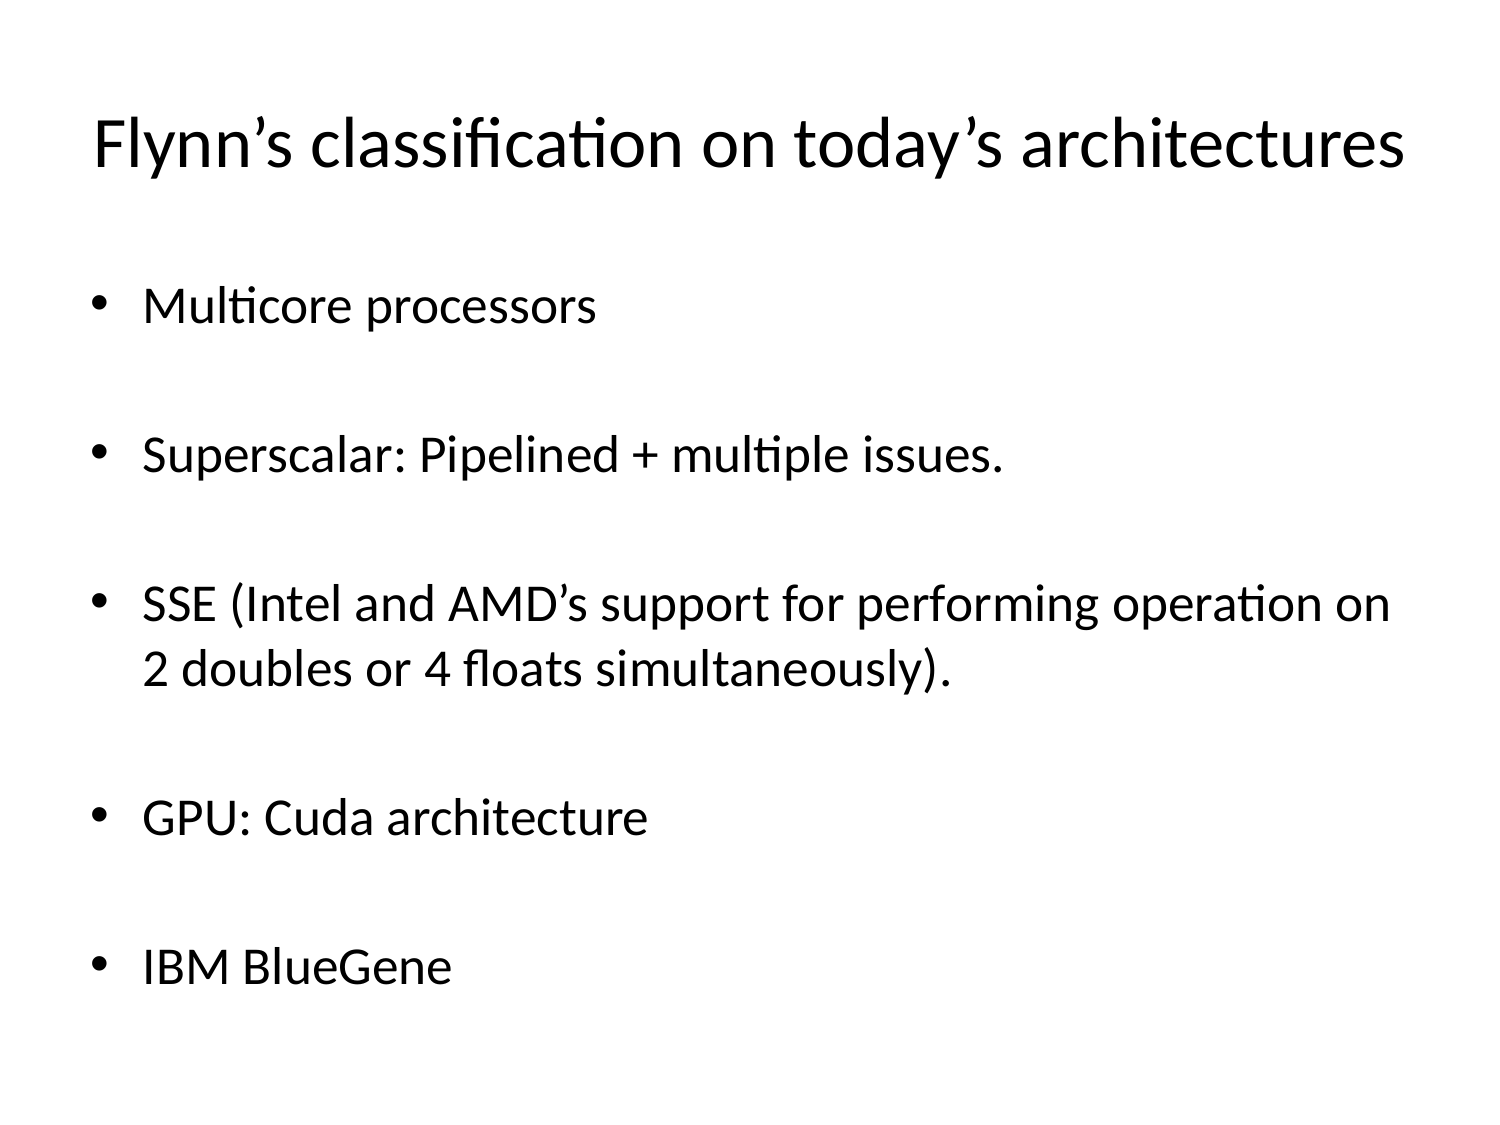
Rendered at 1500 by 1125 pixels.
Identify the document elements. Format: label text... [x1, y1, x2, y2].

list Multicore processors Superscalar: Pipelined + multiple issues. SSE (Intel and AMD’s support for performing operation on 2 doubles or 4 floats simultaneously). GPU: Cuda architecture IBM BlueGene [75, 262, 1425, 1005]
title Flynn’s classification on today’s architectures [75, 45, 1425, 233]
